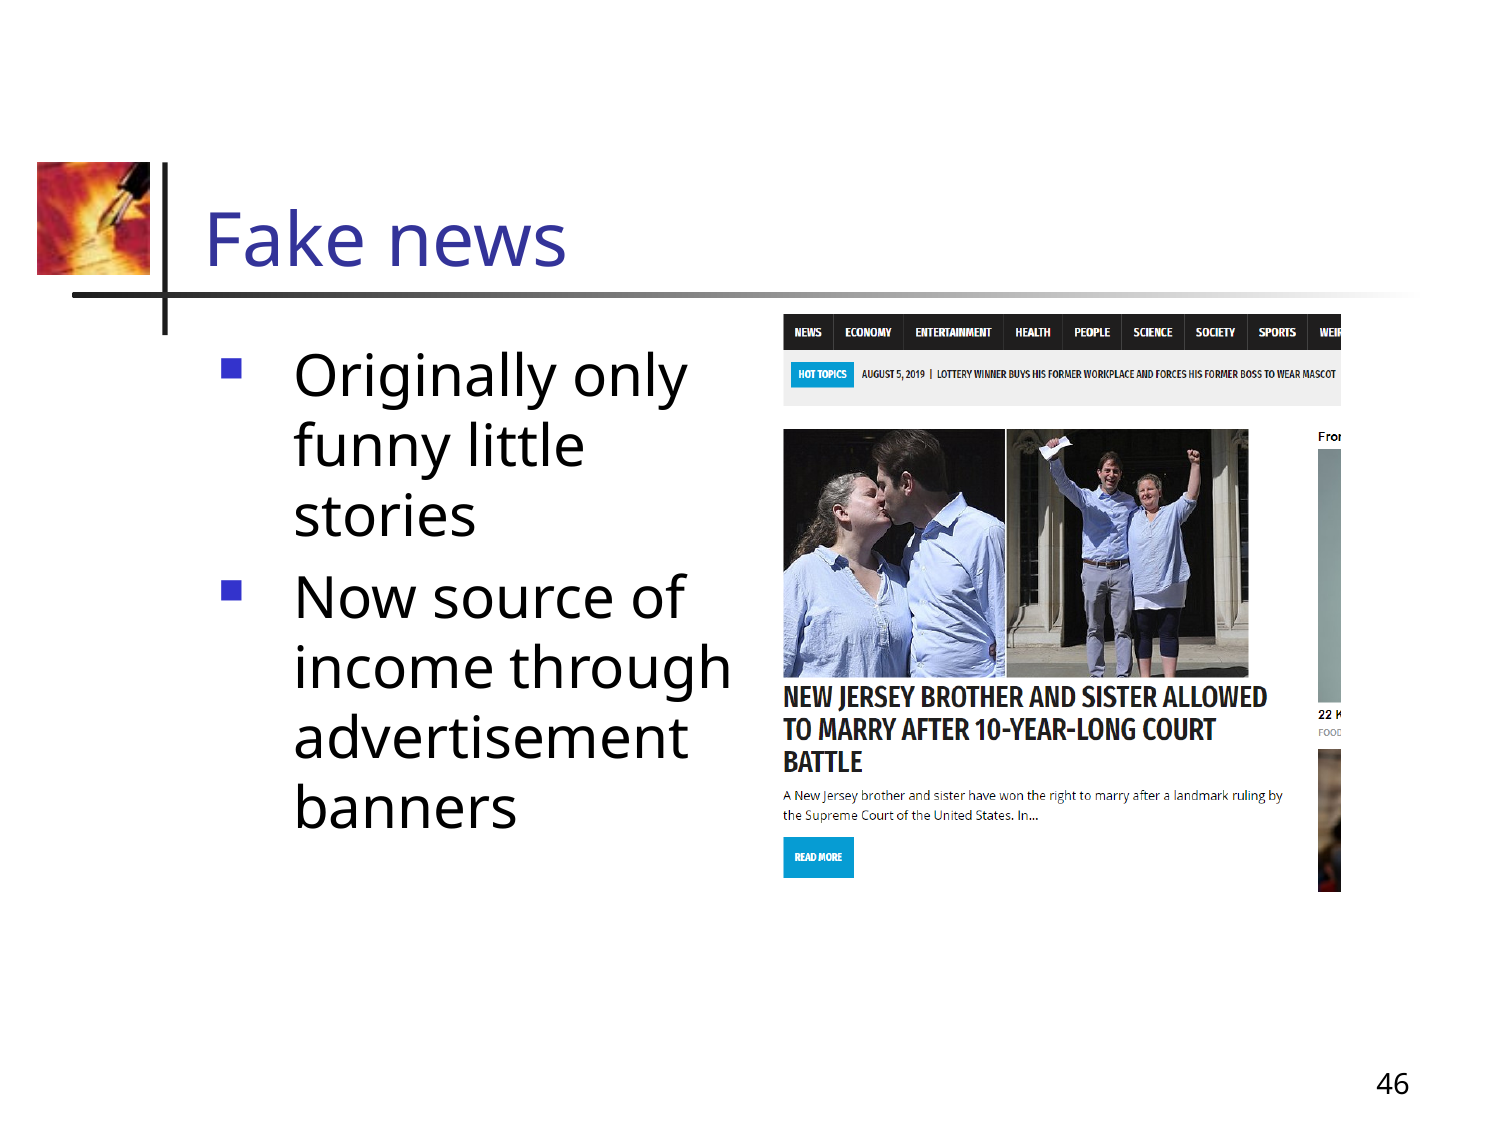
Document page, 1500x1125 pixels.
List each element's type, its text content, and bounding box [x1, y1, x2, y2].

title Fake news [188, 101, 1468, 289]
list Originally only funny little stories Now source of income through advertisement banners [193, 331, 774, 1006]
picture [37, 162, 150, 275]
slide_number 46 [1112, 1037, 1426, 1113]
picture [773, 299, 1341, 893]
